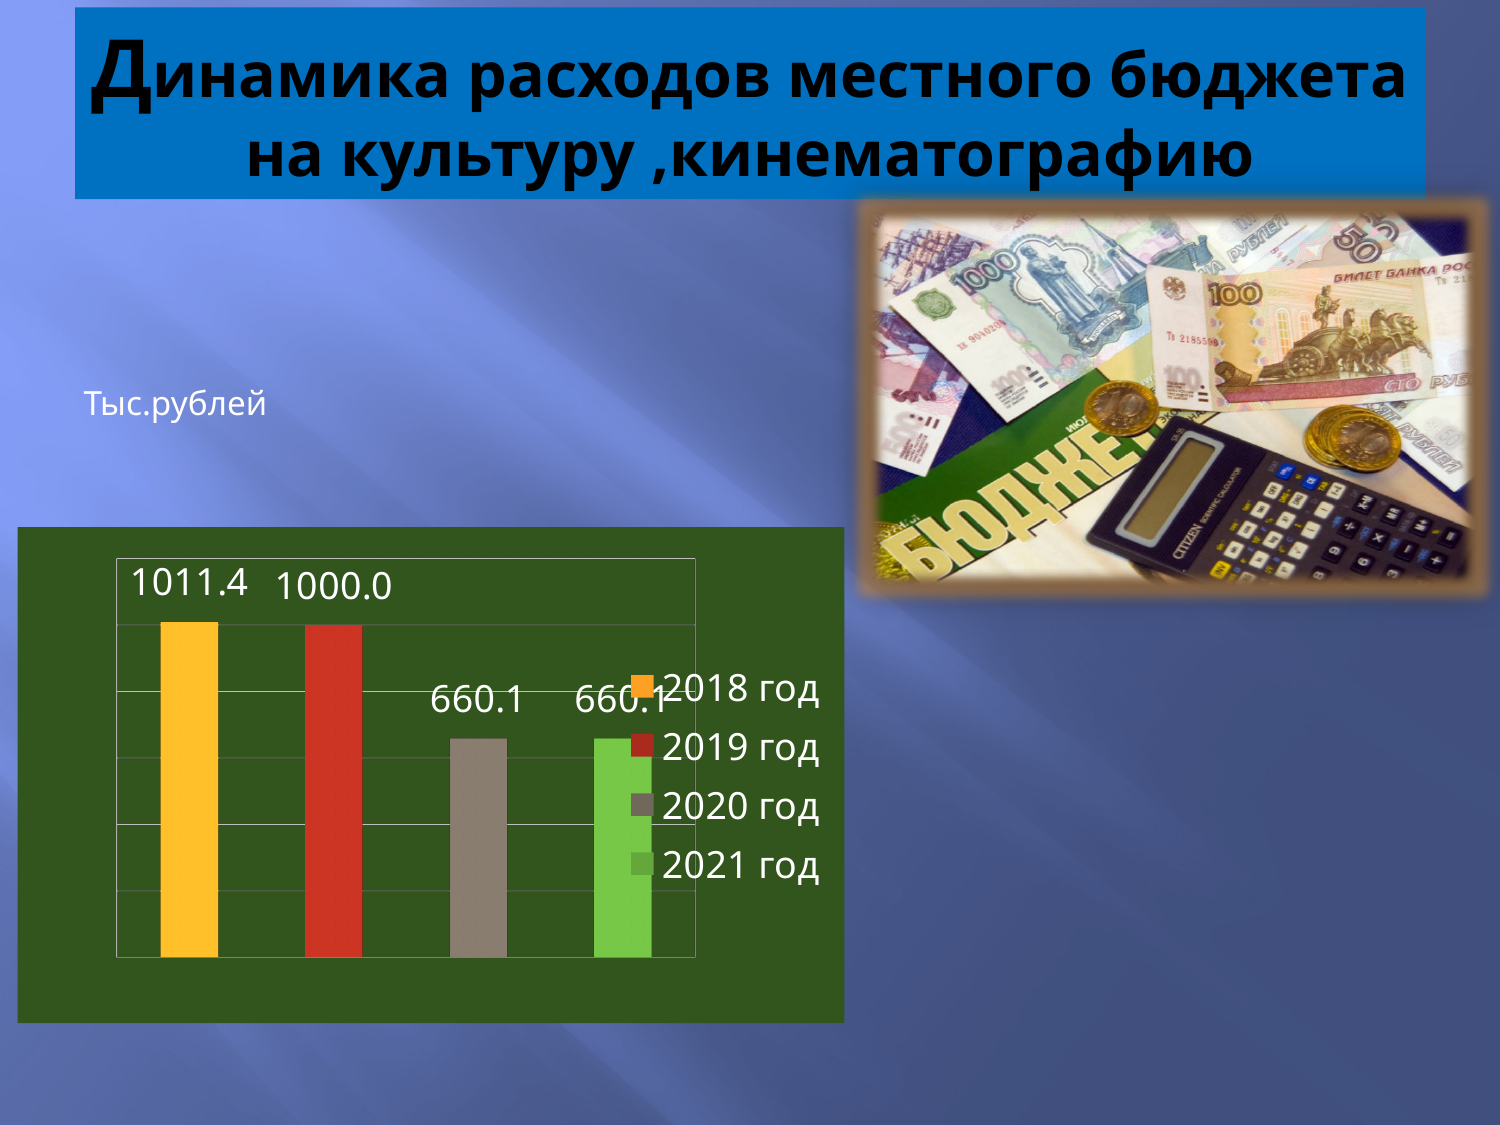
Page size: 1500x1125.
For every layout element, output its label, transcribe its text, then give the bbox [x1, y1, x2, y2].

chart [17, 526, 845, 1024]
title Динамика расходов местного бюджета на культуру ,кинематографию [75, 7, 1425, 200]
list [867, 207, 1477, 587]
text_box Тыс.рублей [68, 374, 283, 430]
